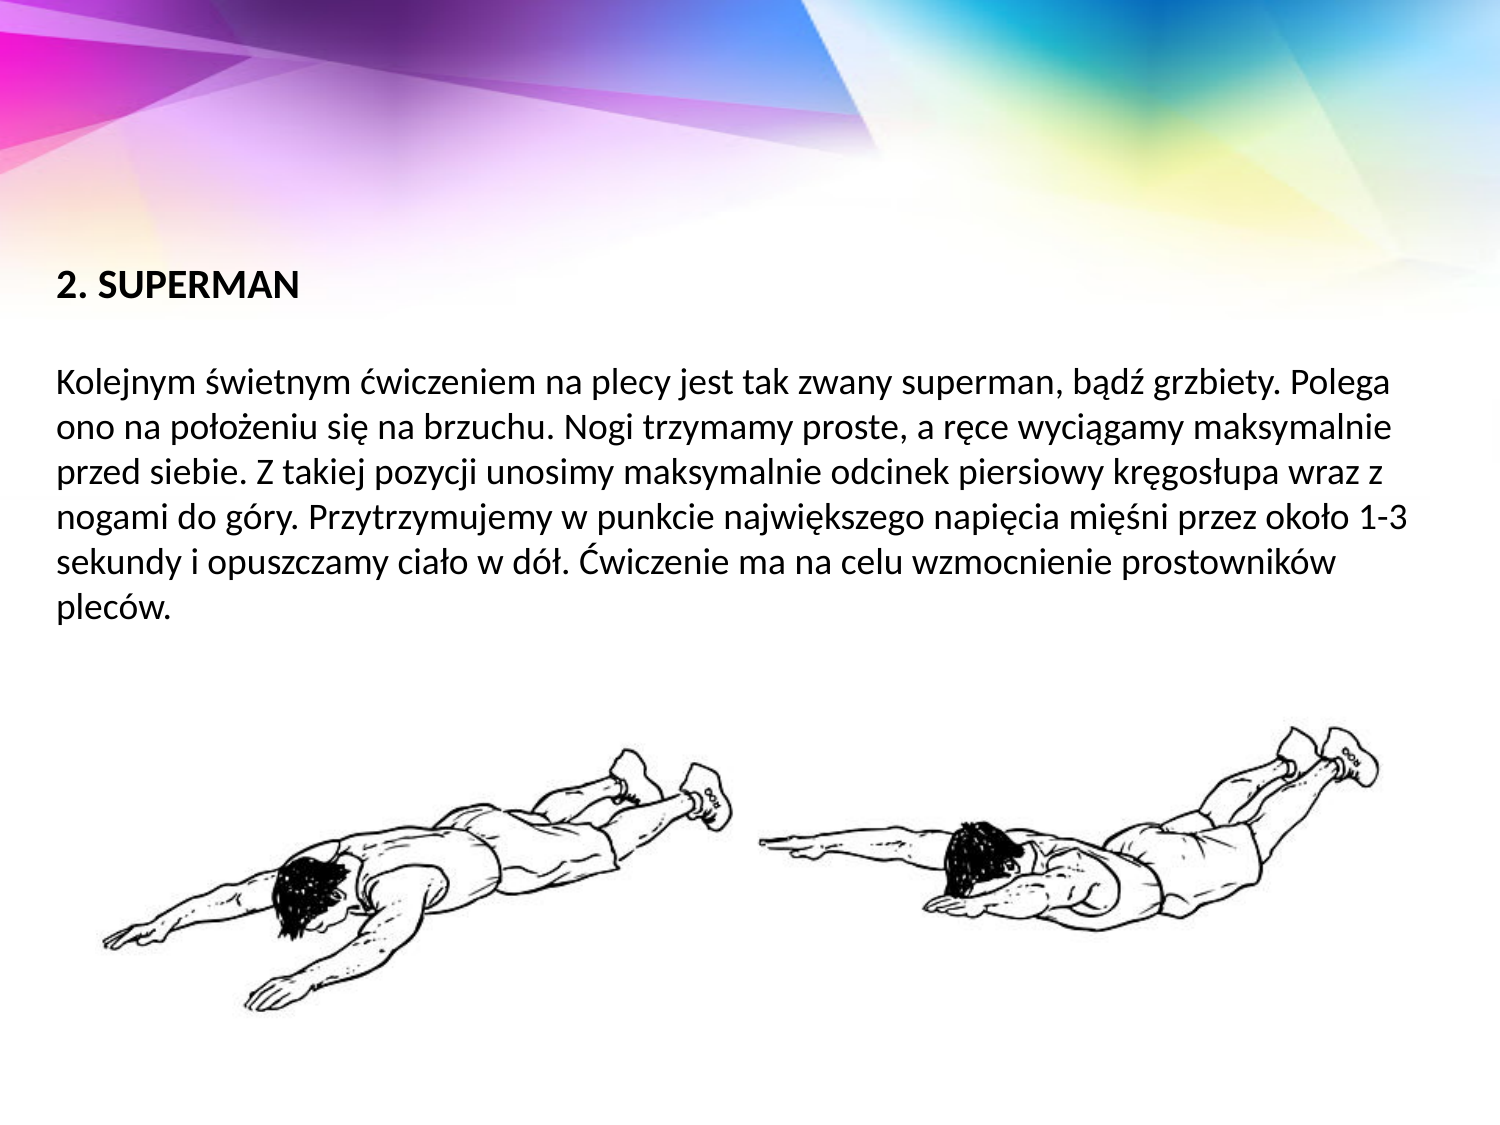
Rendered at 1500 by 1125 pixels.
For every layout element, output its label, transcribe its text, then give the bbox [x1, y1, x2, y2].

text_box 2. SUPERMAN Kolejnym świetnym ćwiczeniem na plecy jest tak zwany superman, bądź grzbiety. Polega ono na położeniu się na brzuchu. Nogi trzymamy proste, a ręce wyciągamy maksymalnie przed siebie. Z takiej pozycji unosimy maksymalnie odcinek piersiowy kręgosłupa wraz z nogami do góry. Przytrzymujemy w punkcie największego napięcia mięśni przez około 1-3 sekundy i opuszczamy ciało w dół. Ćwiczenie ma na celu wzmocnienie prostowników pleców. [41, 510, 1447, 635]
picture [95, 692, 1393, 1023]
picture [0, 0, 1500, 501]
